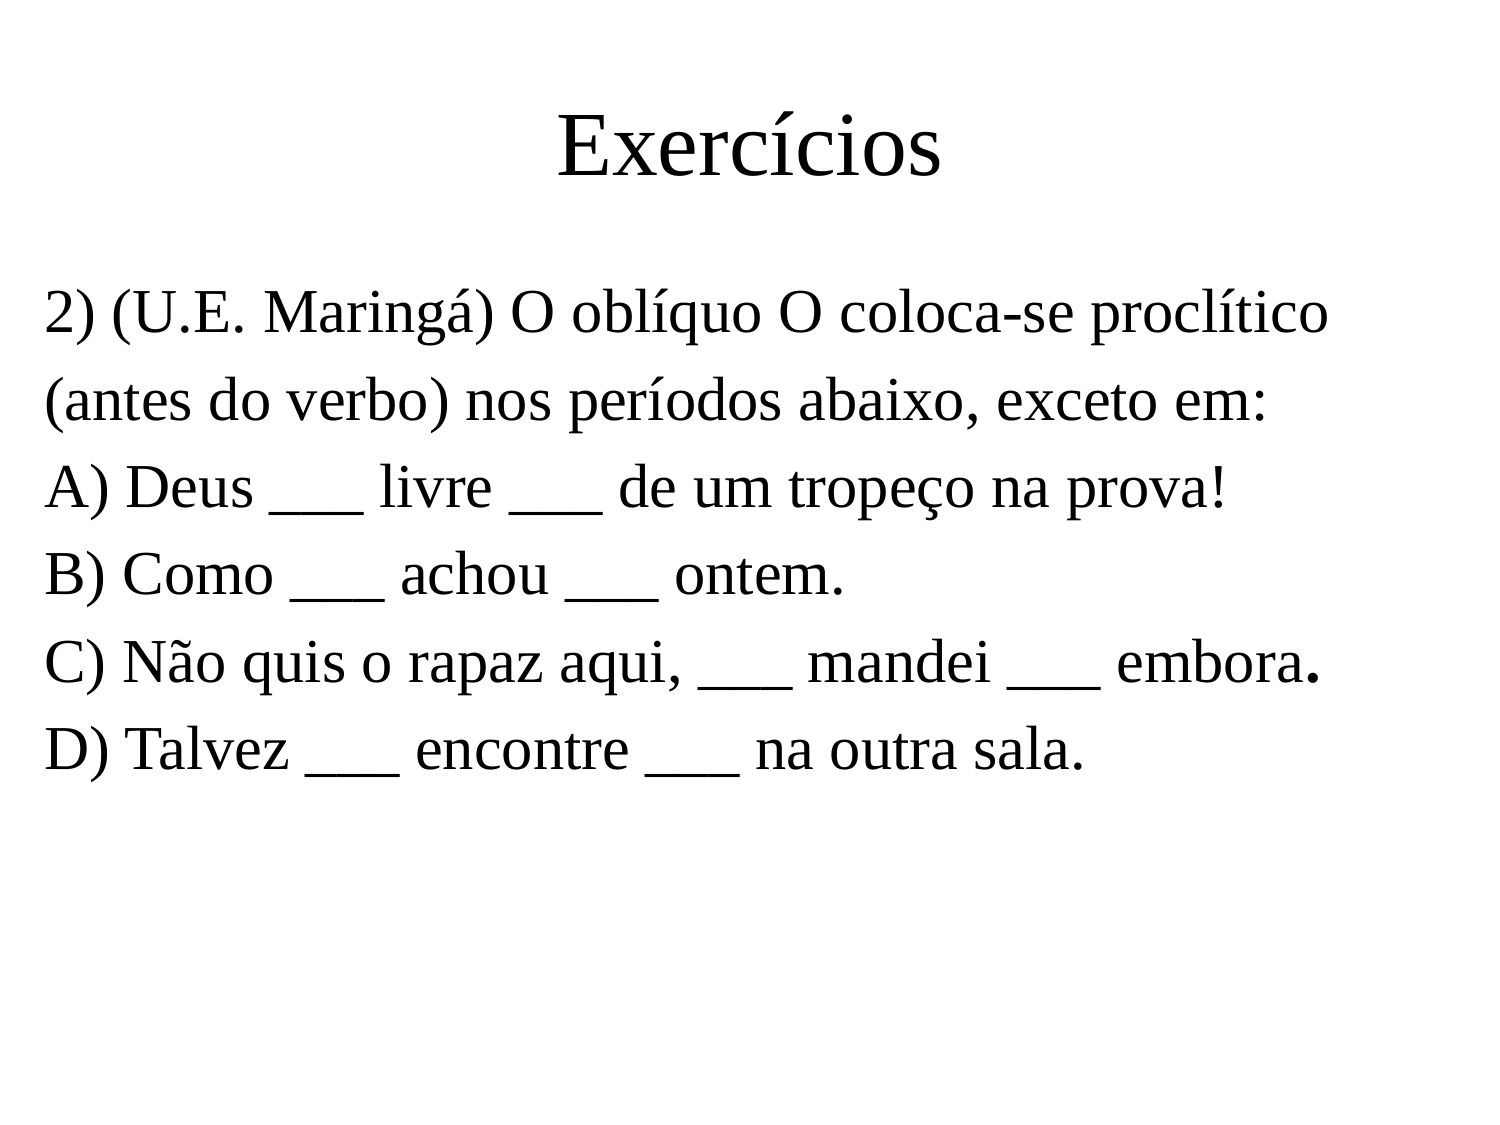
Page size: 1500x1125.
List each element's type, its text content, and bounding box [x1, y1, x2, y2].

list 2) (U.E. Maringá) O oblíquo O coloca-se proclítico (antes do verbo) nos períodos abaixo, exceto em: A) Deus ___ livre ___ de um tropeço na prova! B) Como ___ achou ___ ontem. C) Não quis o rapaz aqui, ___ mandei ___ embora. D) Talvez ___ encontre ___ na outra sala. [29, 262, 1459, 1094]
title Exercícios [75, 45, 1425, 233]
